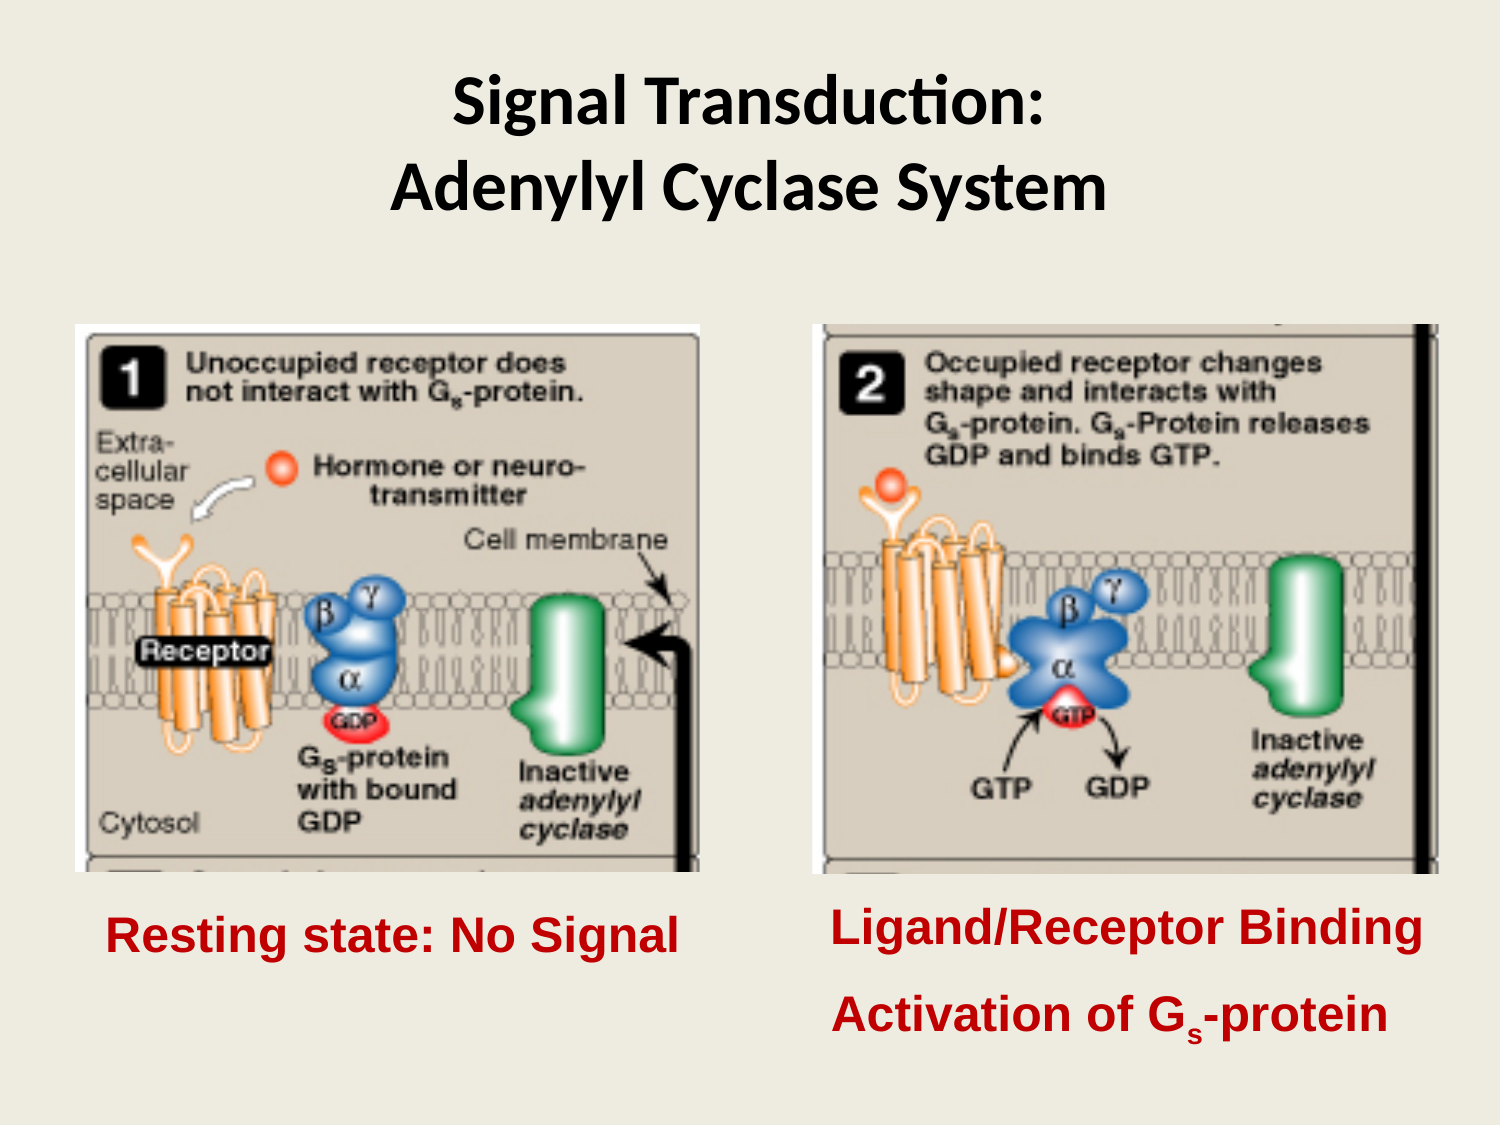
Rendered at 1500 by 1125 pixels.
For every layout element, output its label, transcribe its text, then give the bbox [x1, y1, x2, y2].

title Signal Transduction: Adenylyl Cyclase System [75, 45, 1425, 233]
text_box Resting state: No Signal [90, 894, 696, 970]
text_box Activation of Gs-protein [816, 974, 1405, 1058]
picture [812, 324, 1440, 874]
picture [74, 324, 701, 872]
text_box Ligand/Receptor Binding [815, 887, 1440, 963]
